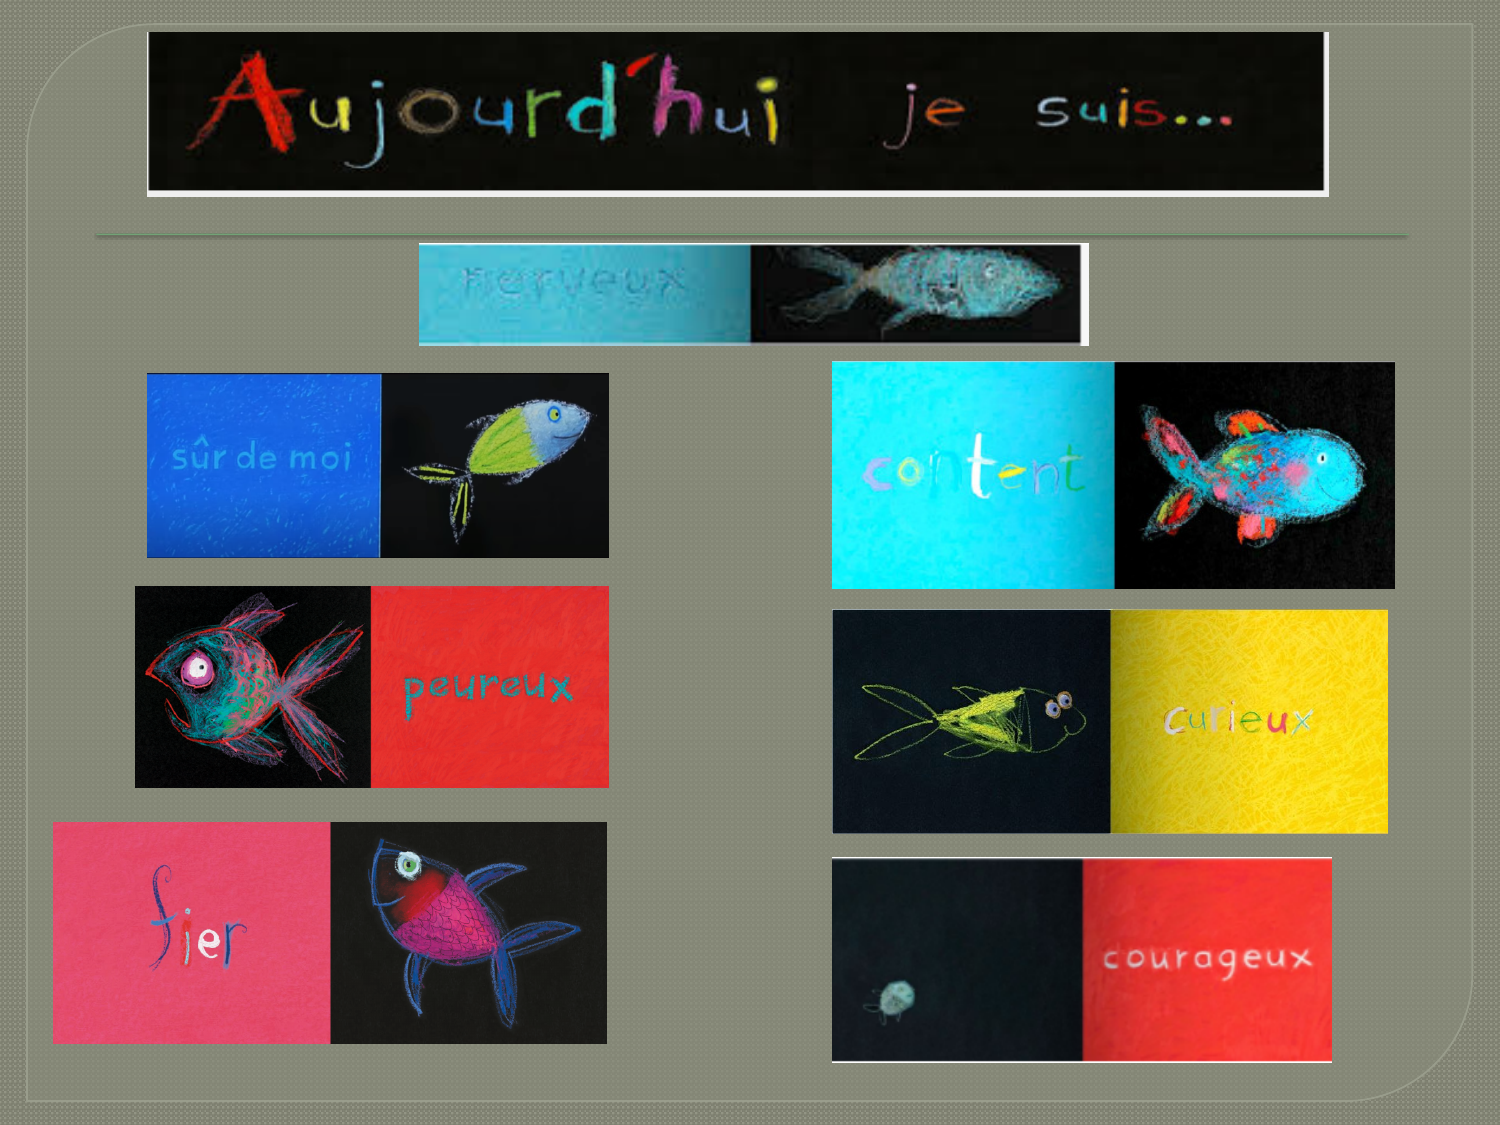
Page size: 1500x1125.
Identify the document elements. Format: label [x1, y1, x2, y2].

picture [52, 822, 607, 1045]
picture [832, 361, 1395, 589]
picture [147, 373, 609, 558]
picture [832, 857, 1332, 1063]
picture [147, 32, 1329, 197]
picture [418, 243, 1089, 346]
picture [135, 585, 609, 789]
picture [832, 609, 1388, 835]
